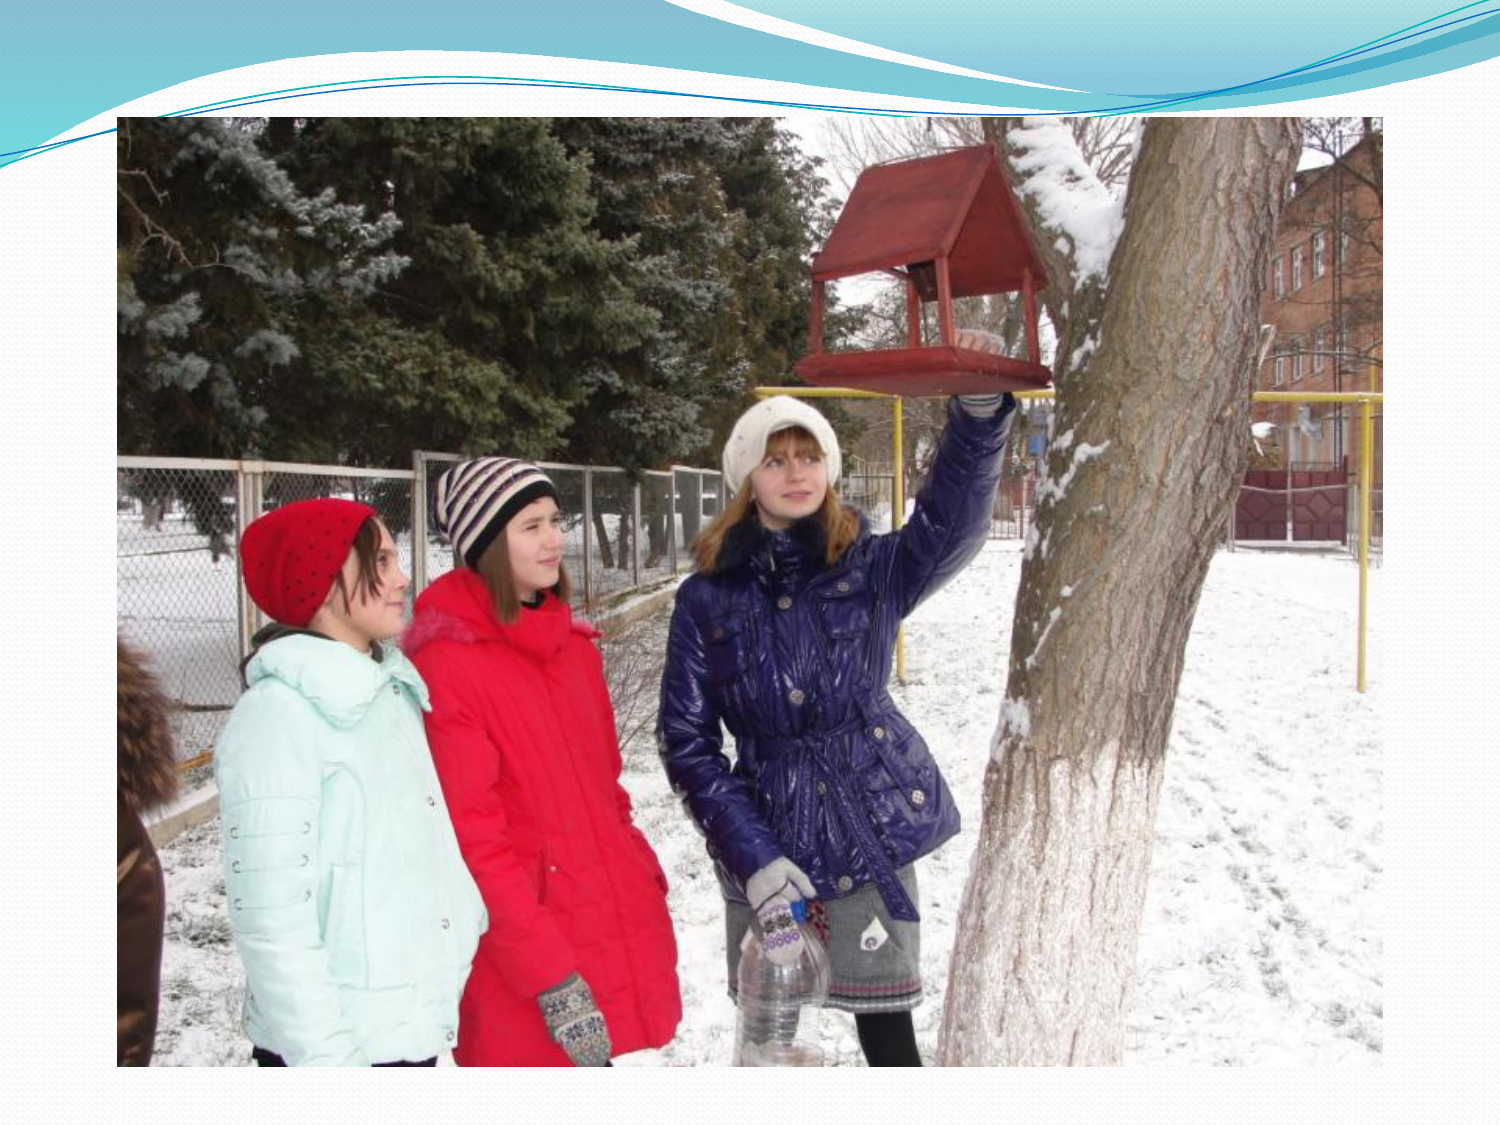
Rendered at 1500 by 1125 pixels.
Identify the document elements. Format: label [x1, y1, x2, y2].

list [116, 116, 1383, 1067]
